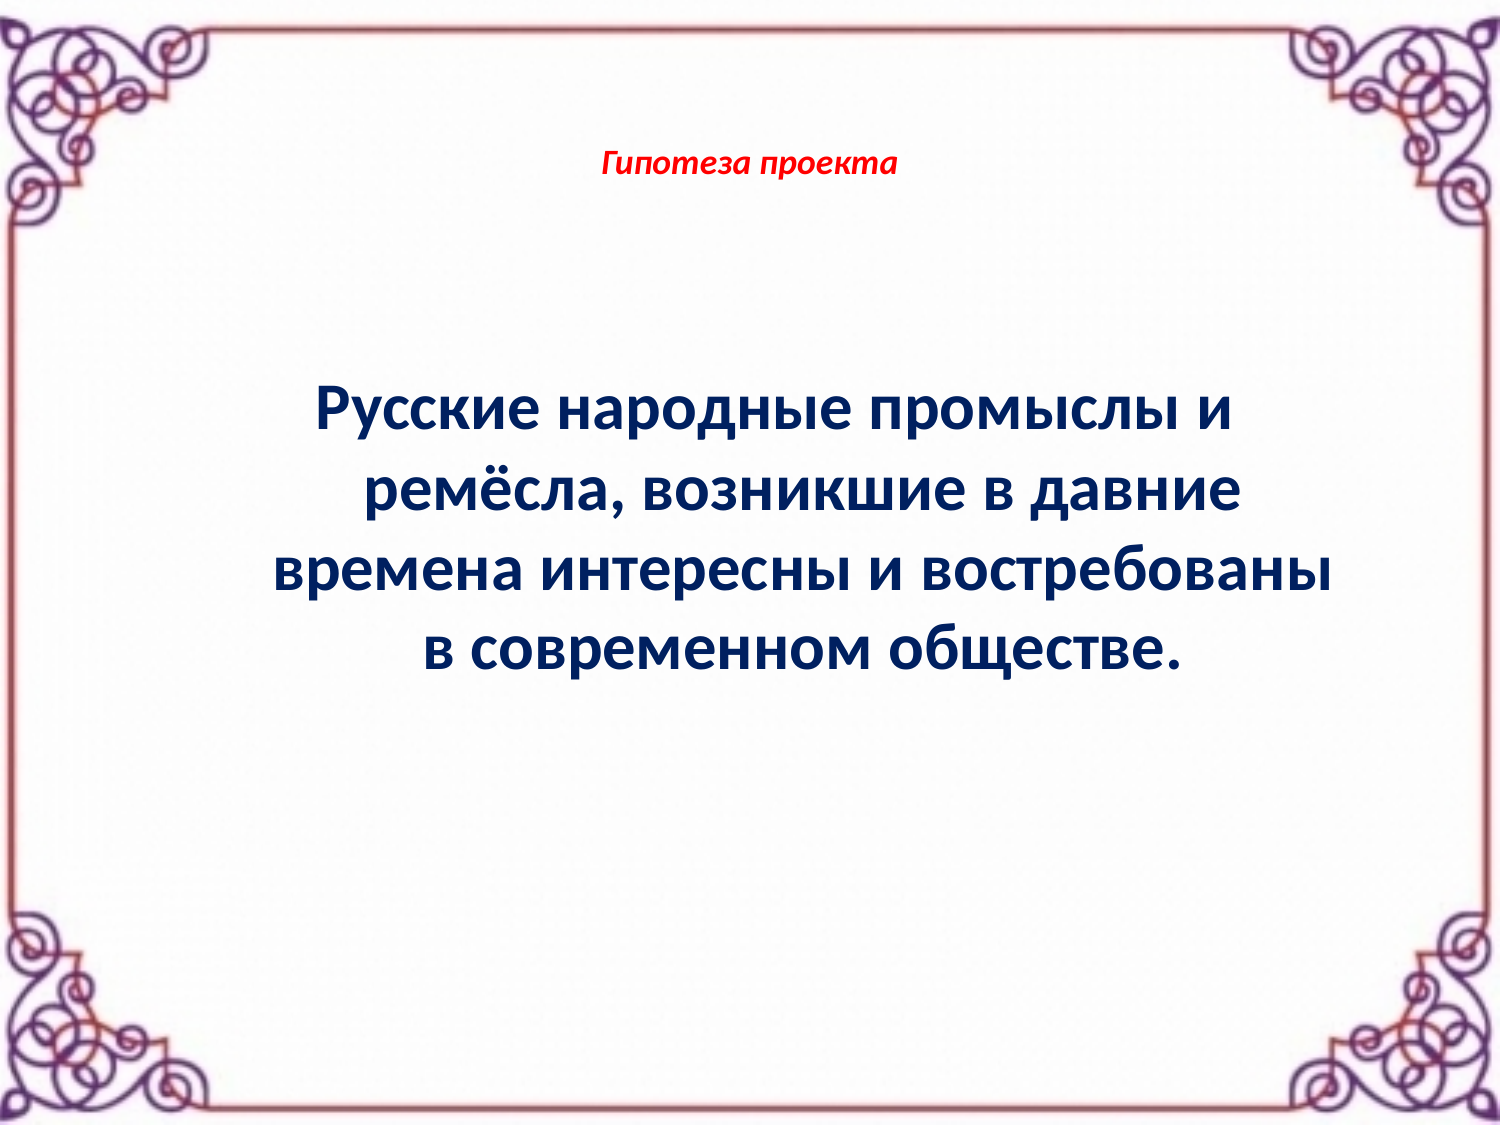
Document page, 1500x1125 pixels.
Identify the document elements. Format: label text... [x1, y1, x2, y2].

list Русские народные промыслы и ремёсла, возникшие в давние времена интересны и востребованы в современном обществе. [187, 262, 1363, 1005]
picture [0, 0, 1500, 1125]
title Гипотеза проекта [75, 45, 1425, 233]
